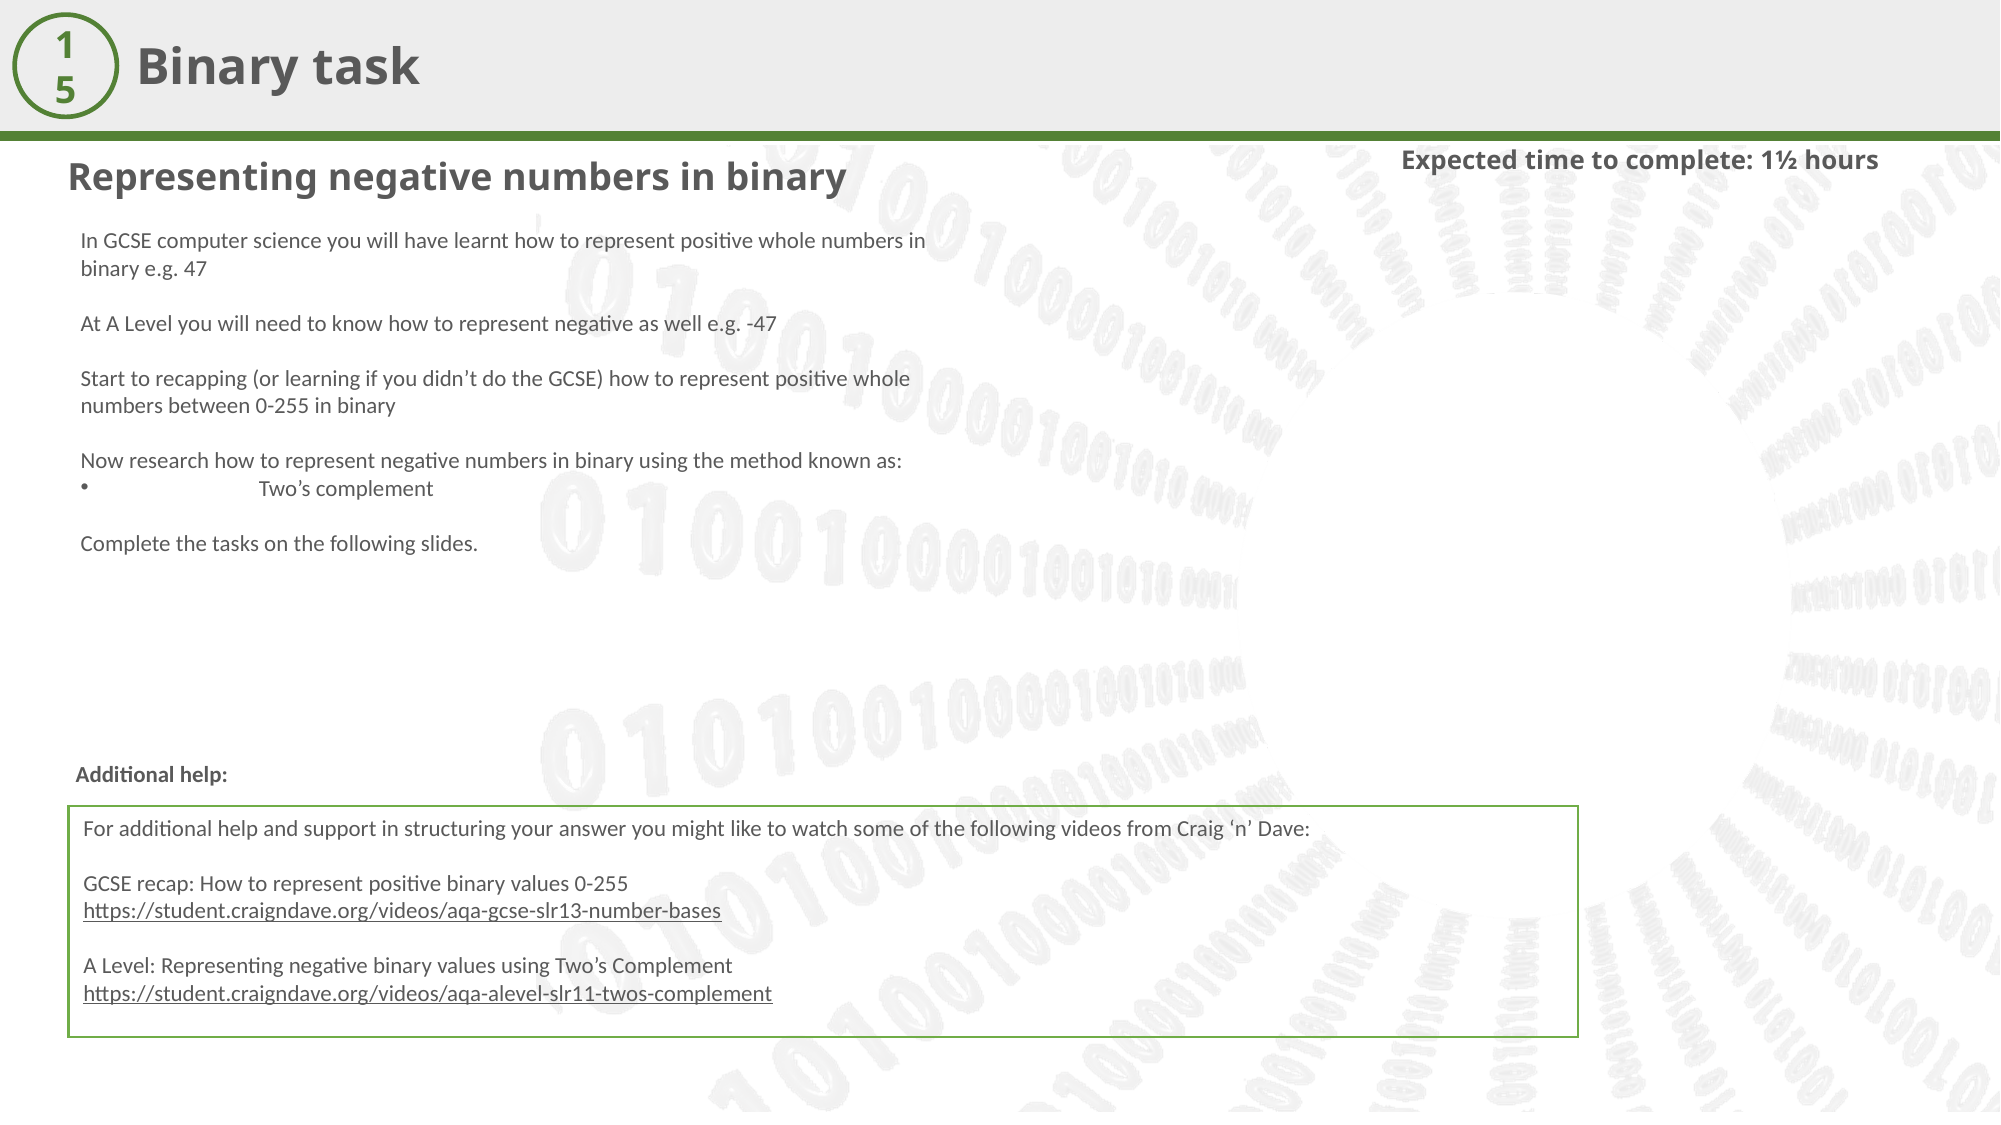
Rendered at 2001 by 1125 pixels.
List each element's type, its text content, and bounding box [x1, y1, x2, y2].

text_box Expected time to complete: 1½ hours [1386, 139, 2000, 145]
text_box 15 [13, 13, 118, 118]
text_box In GCSE computer science you will have learnt how to represent positive whole numbers in binary e.g. 47 At A Level you will need to know how to represent negative as well e.g. -47 Start to recapping (or learning if you didn’t do the GCSE) how to represent positive whole numbers between 0-255 in binary Now research how to represent negative numbers in binary using the method known as: Two’s complement Complete the tasks on the following slides. [65, 218, 536, 591]
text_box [60, 752, 1579, 1038]
text_box Binary task [121, 13, 1669, 123]
picture [536, 145, 2000, 1112]
text_box Representing negative numbers in binary [52, 148, 536, 209]
